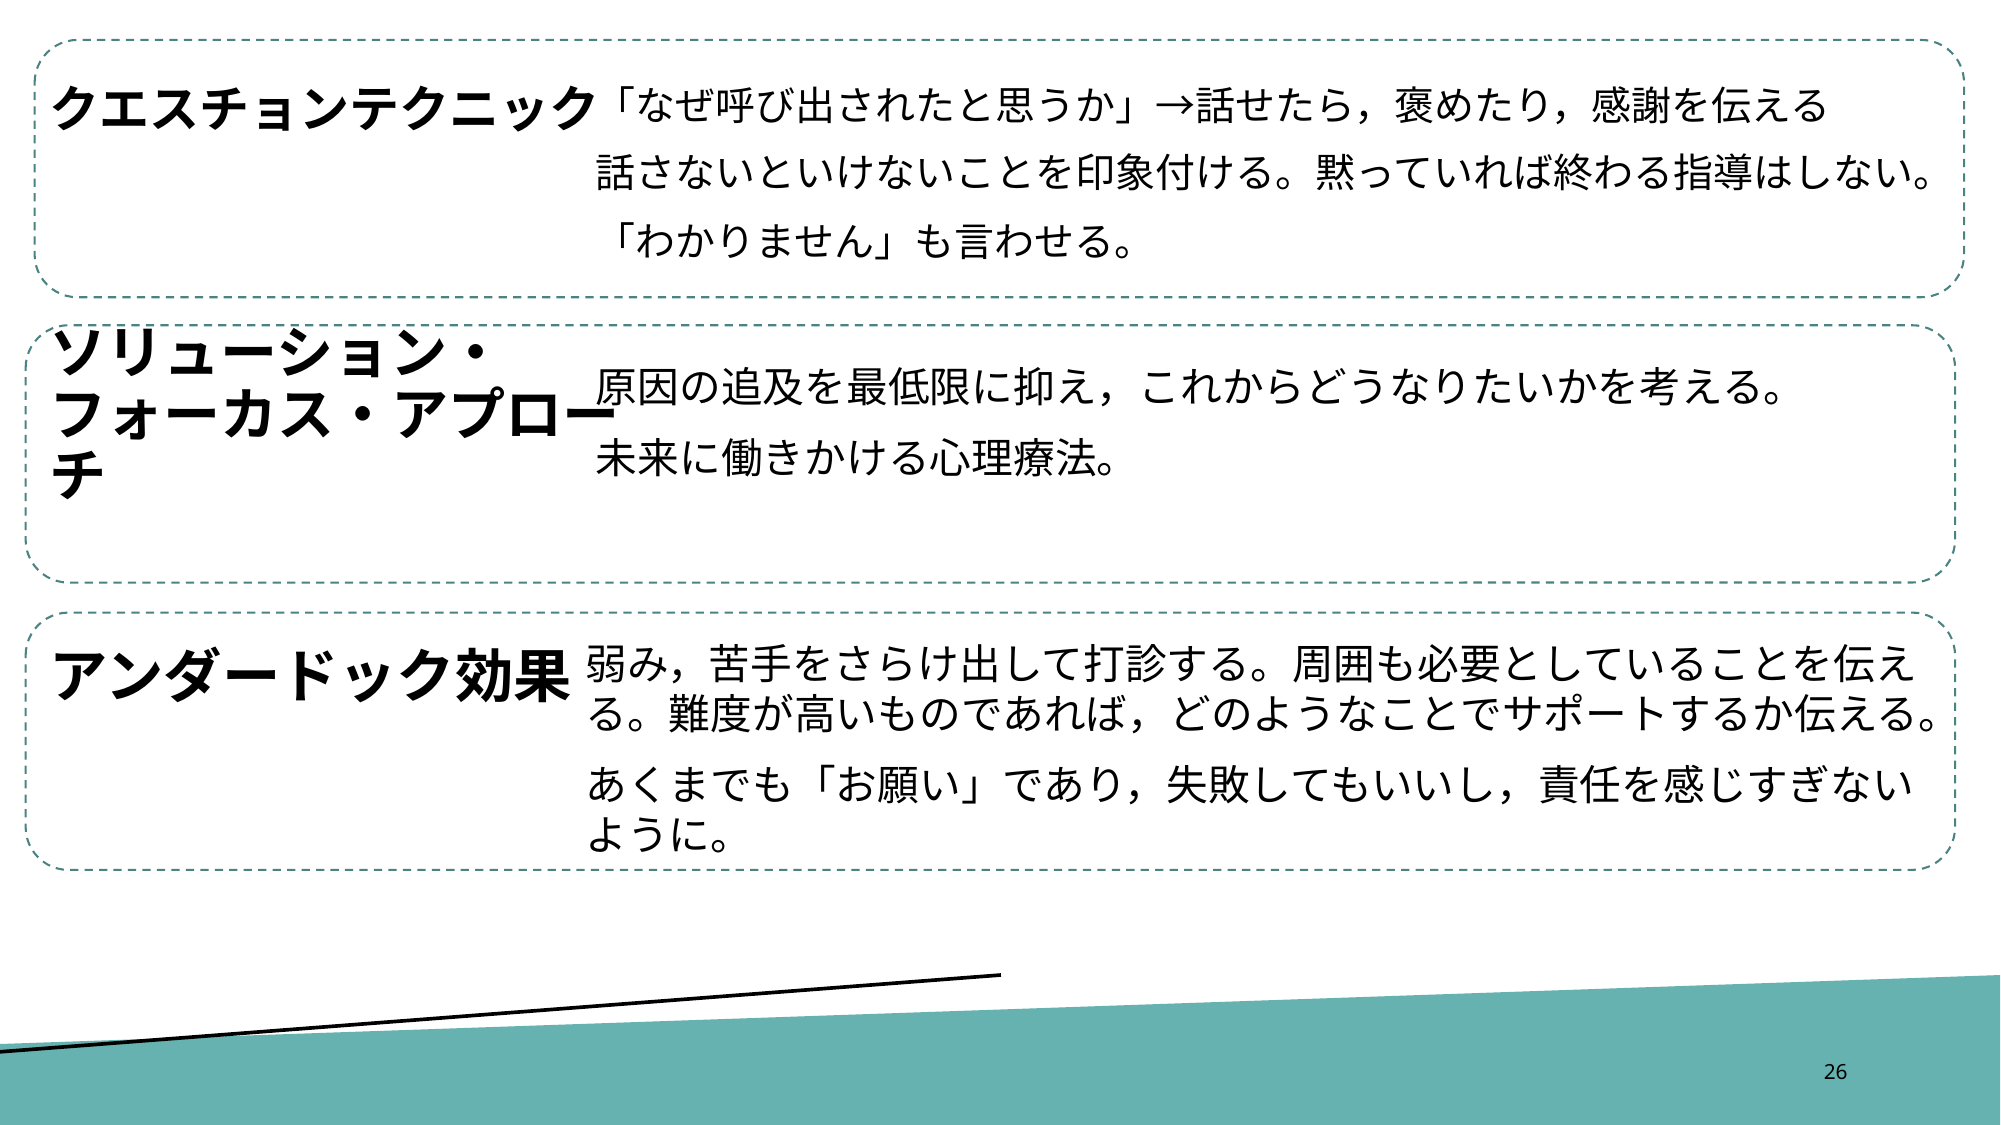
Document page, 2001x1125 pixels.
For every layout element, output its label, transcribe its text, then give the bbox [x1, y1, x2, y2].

text_box クエスチョンテクニック [34, 42, 636, 181]
list 原因の追及を最低限に抑え，これからどうなりたいかを考える。 未来に働きかける心理療法。 [580, 353, 1966, 512]
slide_number 26 [1412, 1042, 1863, 1103]
text_box [33, 178, 580, 299]
text_box アンダードック効果 [34, 603, 636, 754]
text_box [636, 611, 1947, 630]
text_box 弱み，苦手をさらけ出して打診する。周囲も必要としていることを伝える。難度が高いものであれば，どのようなことでサポートするか伝える。 あくまでも「お願い」であり，失敗してもいいし，責任を感じすぎないように。 [570, 630, 1956, 870]
text_box [64, 38, 1963, 72]
title ソリューション・ フォーカス・アプローチ [34, 316, 636, 517]
text_box [24, 630, 571, 871]
text_box 「なぜ呼び出されたと思うか」→話せたら，褒めたり，感謝を伝える 話さないといけないことを印象付ける。黙っていれば終わる指導はしない。 「わかりません」も言わせる。 [580, 72, 1966, 312]
text_box [24, 342, 1957, 584]
text_box [636, 324, 1953, 353]
